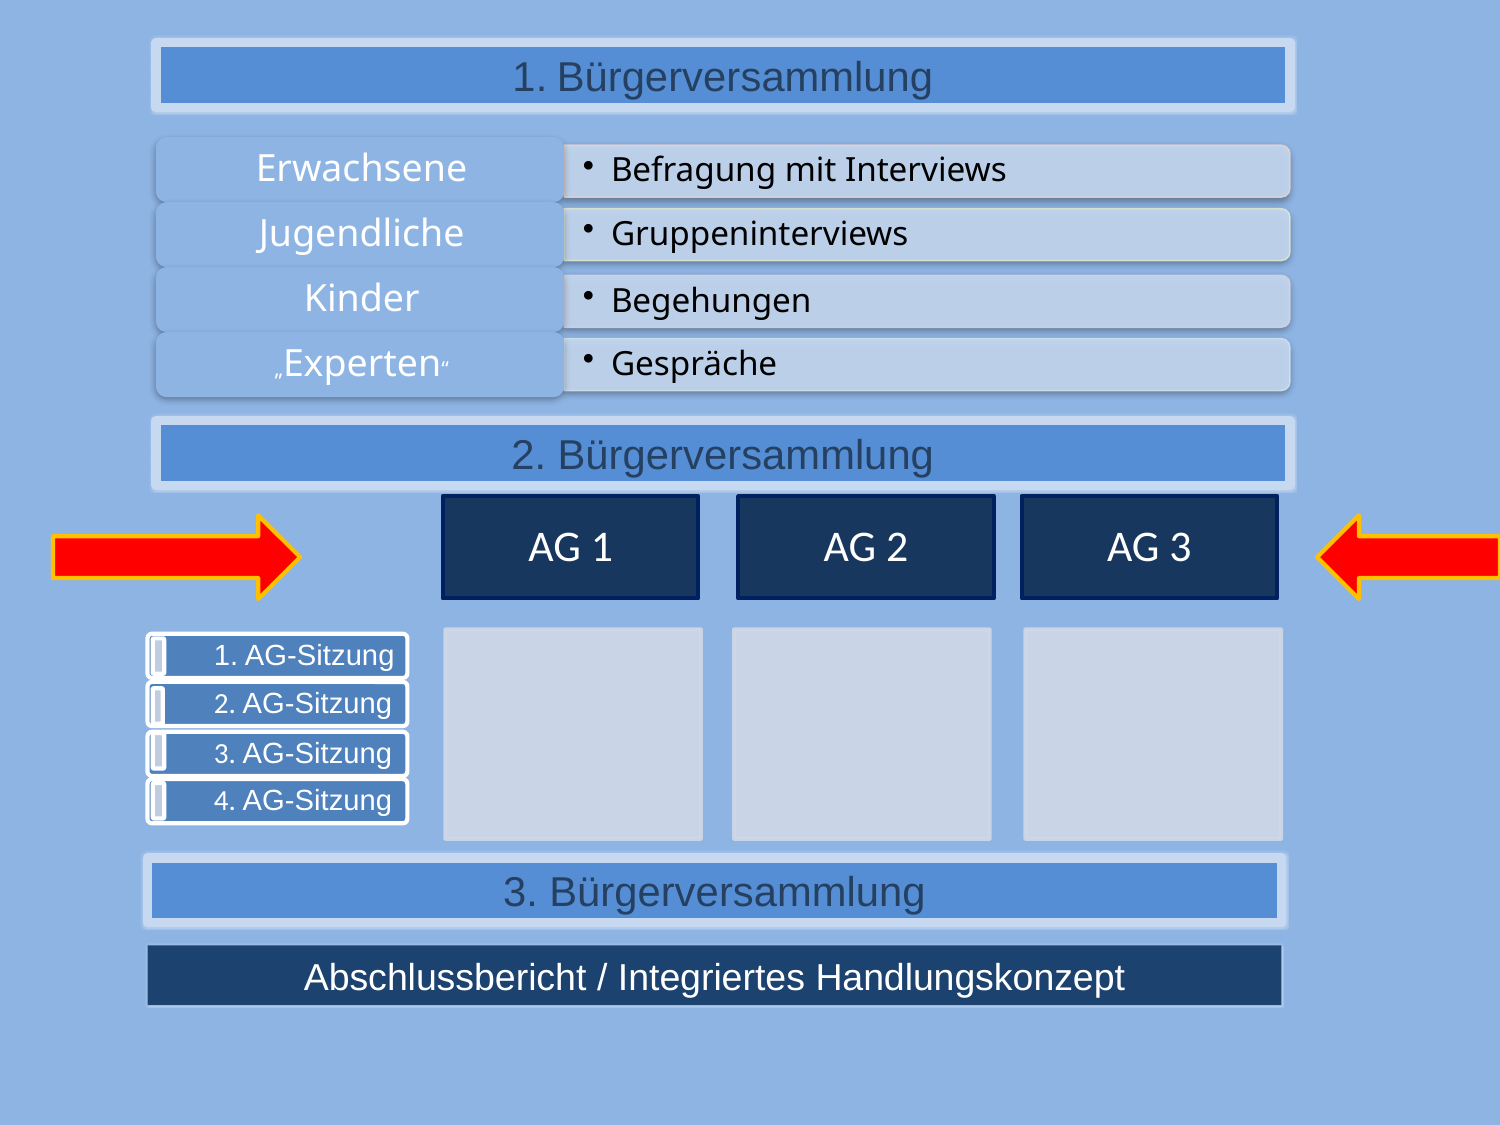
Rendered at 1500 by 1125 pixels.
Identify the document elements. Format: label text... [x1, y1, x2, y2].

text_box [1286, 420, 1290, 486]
text_box 2. Bürgerversammlung [155, 420, 437, 486]
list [147, 633, 408, 824]
text_box Abschlussbericht / Integriertes Handlungskonzept [147, 945, 1282, 1006]
text_box [1314, 513, 1500, 601]
text_box 1. Bürgerversammlung [155, 42, 1290, 108]
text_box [155, 136, 1291, 398]
text_box 3. Bürgerversammlung [147, 857, 1282, 923]
text_box [50, 513, 303, 601]
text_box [442, 407, 1282, 894]
